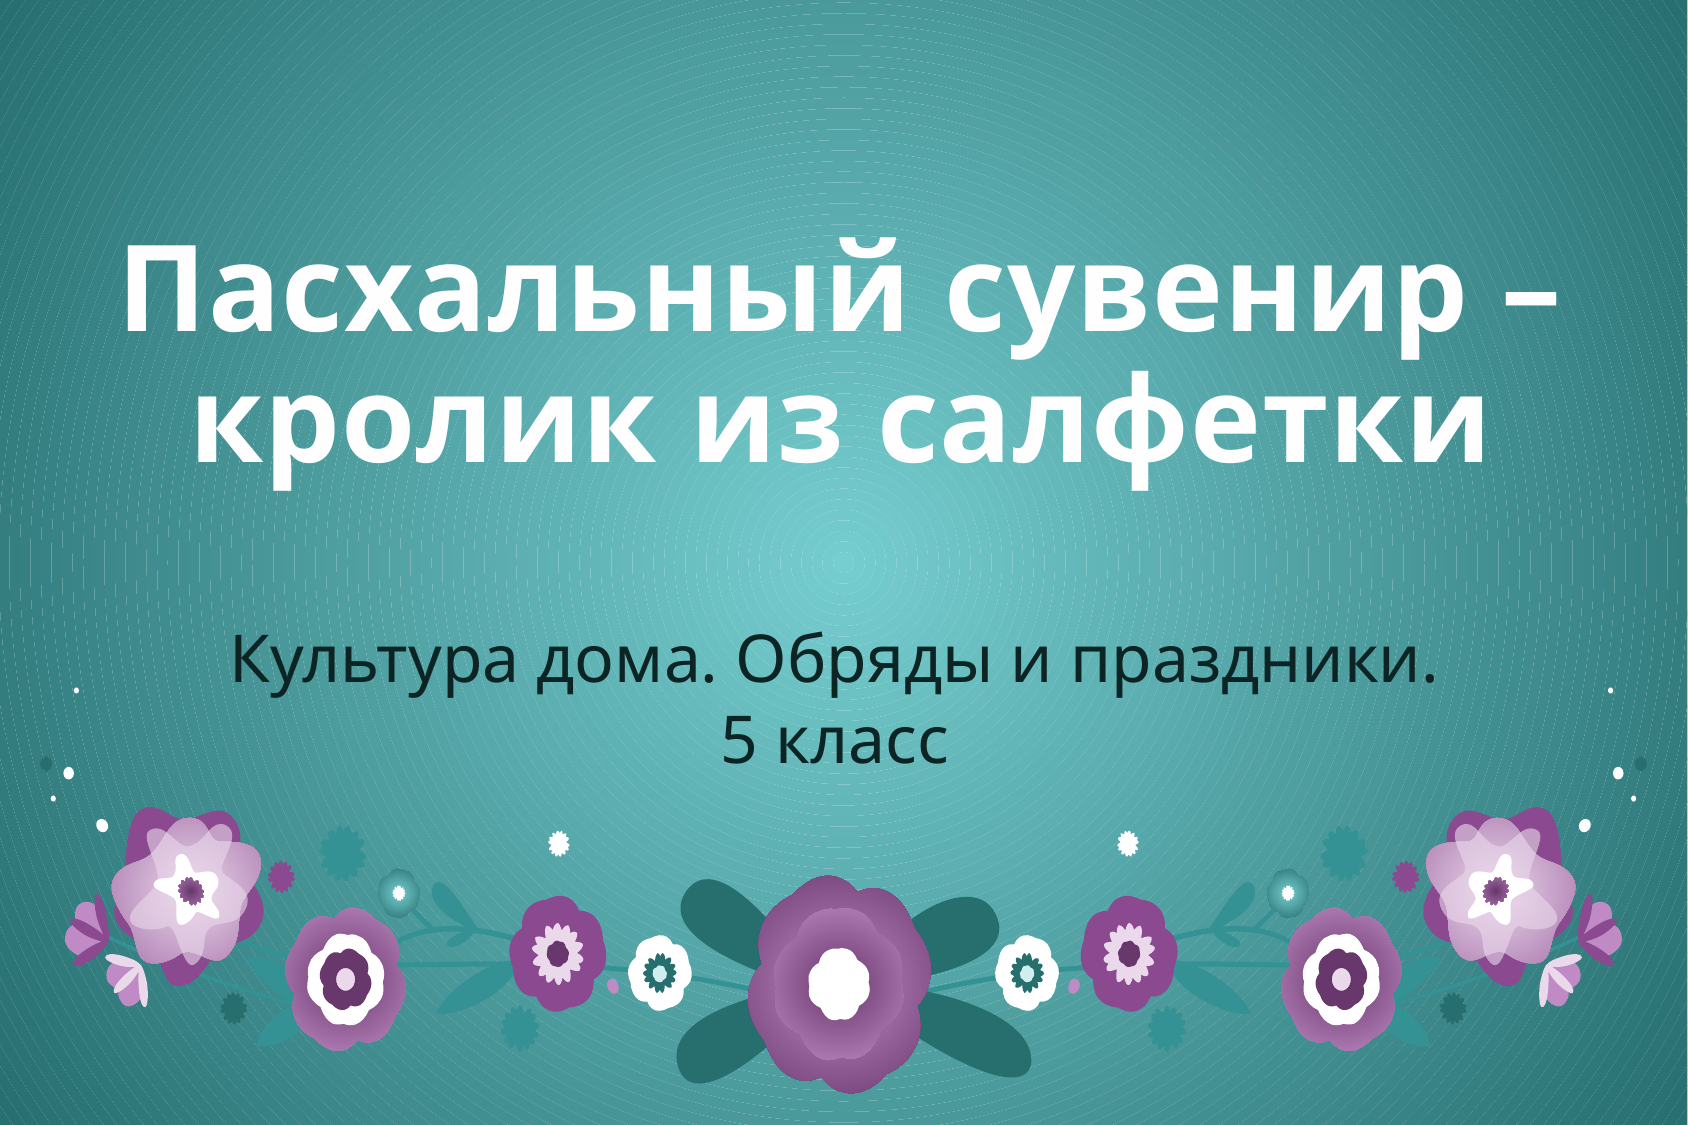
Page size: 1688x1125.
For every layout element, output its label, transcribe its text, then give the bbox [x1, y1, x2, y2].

title Пасхальный сувенир – кролик из салфетки [57, 61, 1626, 497]
subtitle Культура дома. Обряды и праздники. 5 класс [210, 610, 1477, 788]
